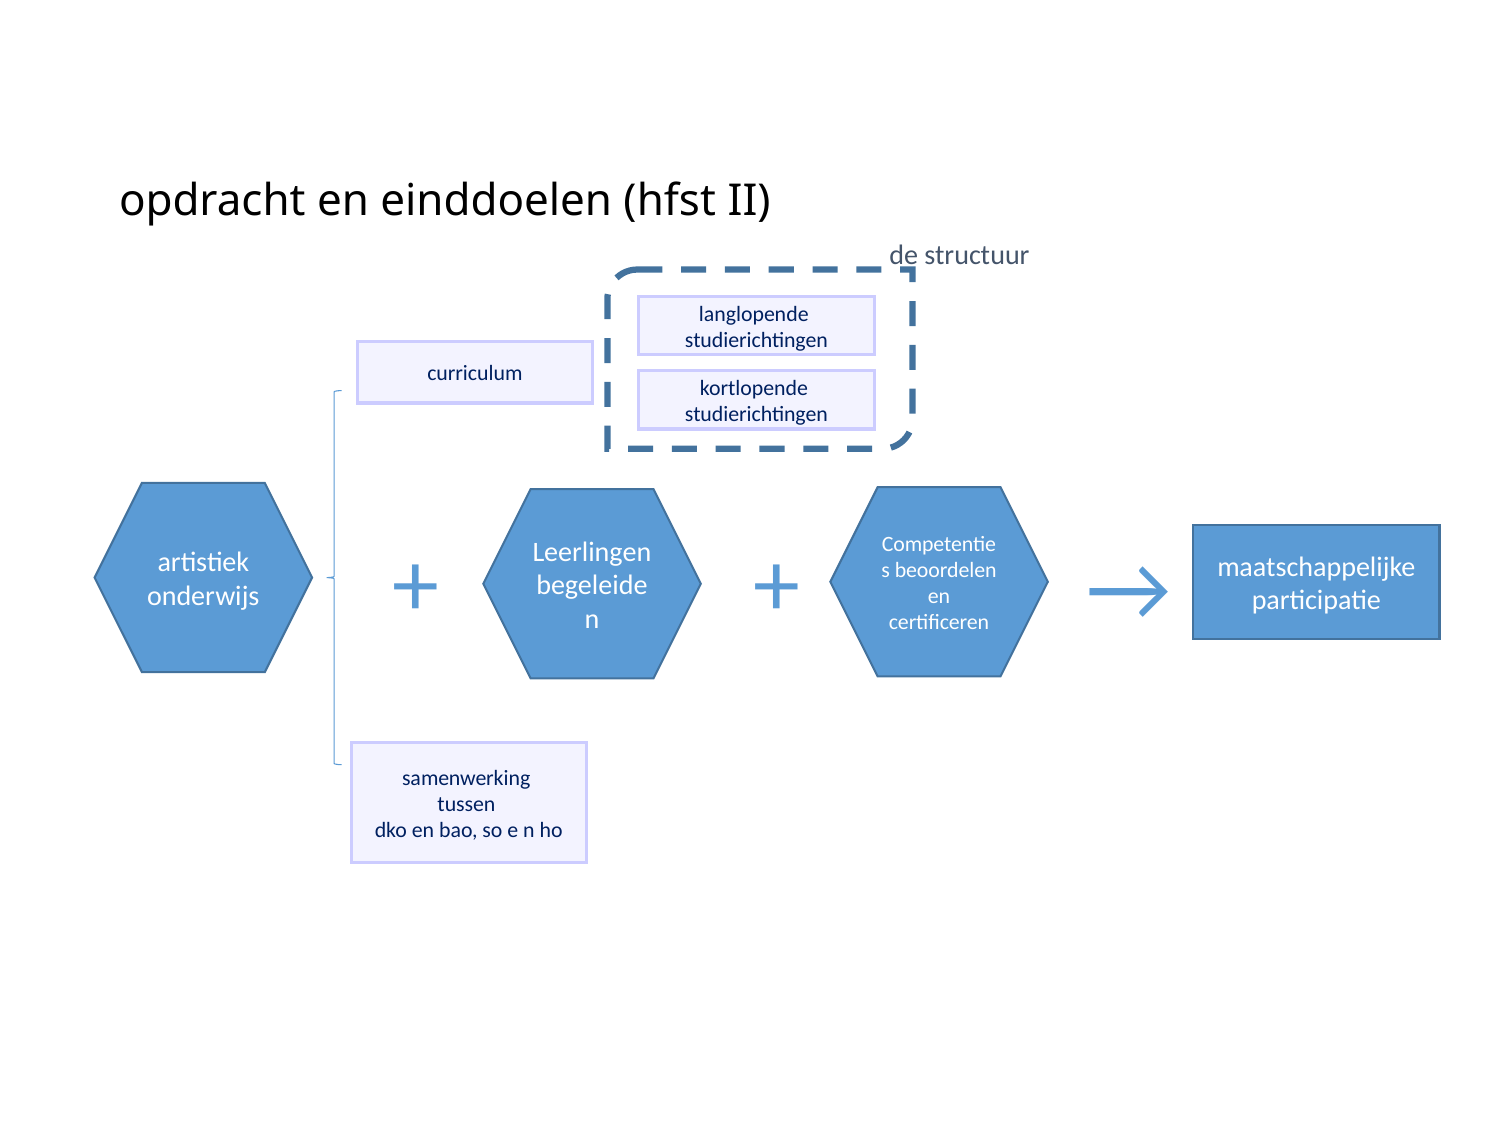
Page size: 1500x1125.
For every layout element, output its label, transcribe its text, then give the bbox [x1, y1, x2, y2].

text_box + [738, 515, 816, 643]
title opdracht en einddoelen (hfst II) [104, 121, 1398, 285]
text_box + [377, 515, 455, 643]
text_box curriculum [357, 341, 593, 404]
text_box Leerlingen begeleiden [482, 488, 702, 680]
text_box → [1072, 519, 1187, 647]
text_box [606, 268, 914, 450]
text_box artistiek onderwijs [93, 481, 314, 674]
text_box [326, 390, 342, 766]
text_box de structuur [874, 229, 1104, 278]
text_box Competenties beoordelen en certificeren [829, 486, 1049, 678]
text_box samenwerking tussen dko en bao, so e n ho [351, 742, 587, 863]
text_box maatschappelijke participatie [1192, 524, 1441, 640]
